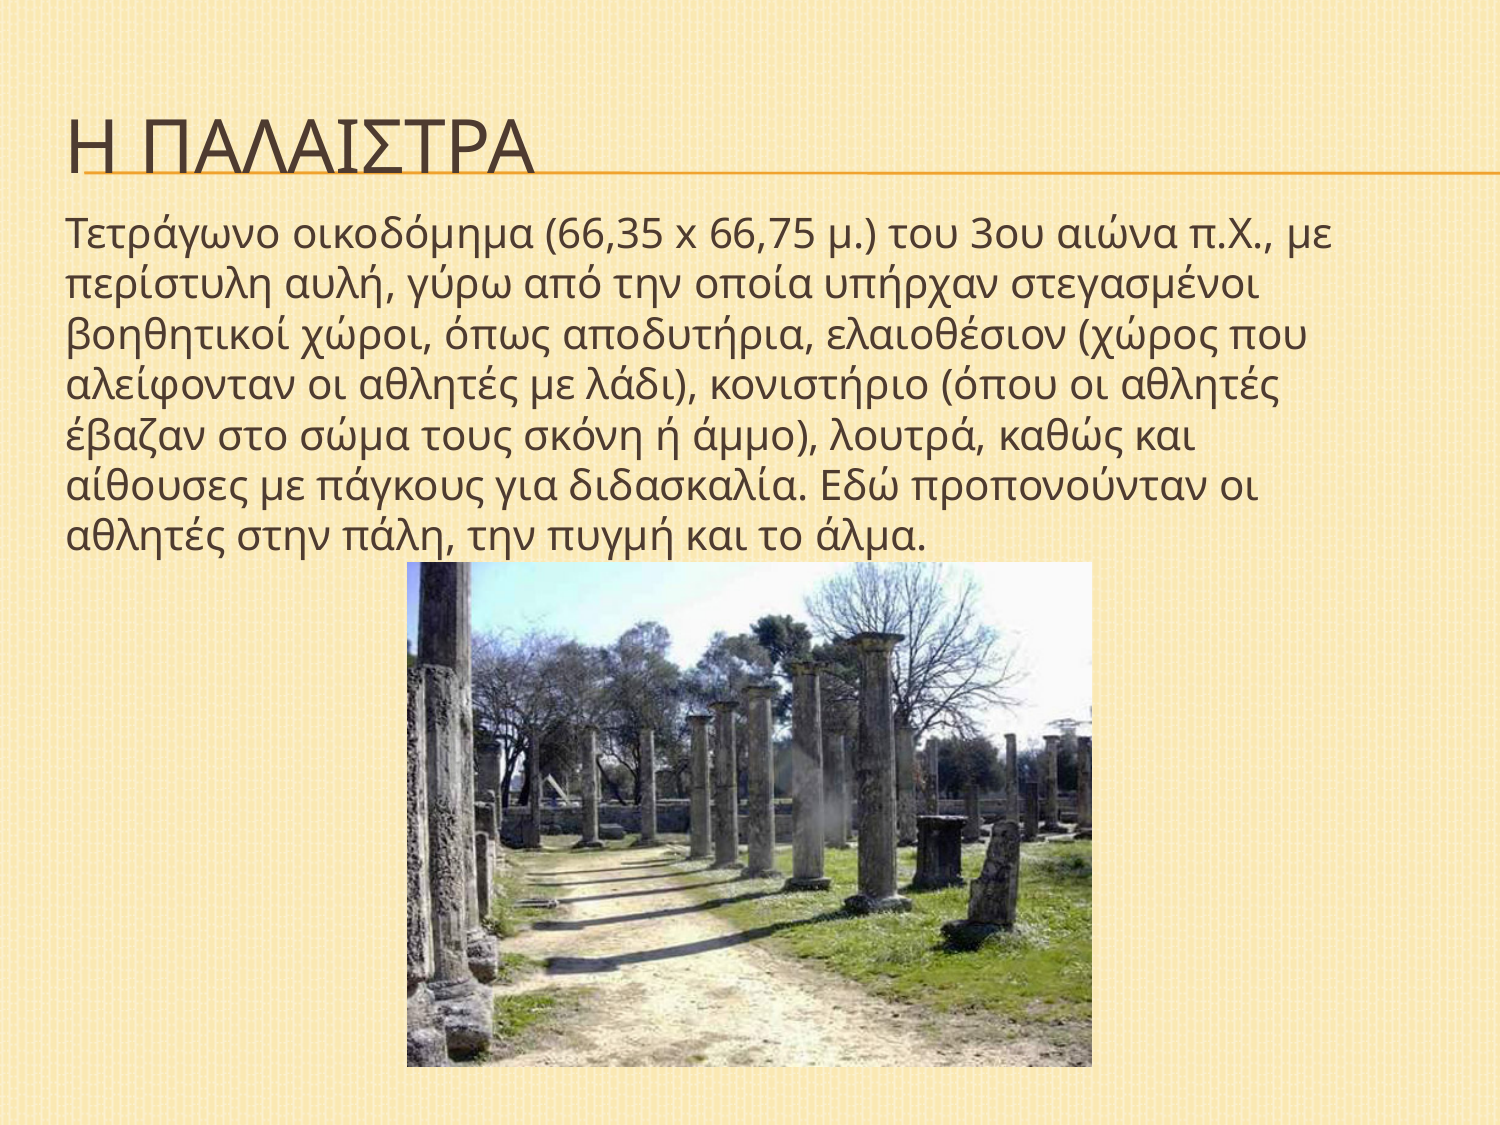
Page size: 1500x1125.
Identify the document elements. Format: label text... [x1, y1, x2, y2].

list Τετράγωνο οικοδόμημα (66,35 x 66,75 μ.) του 3ου αιώνα π.Χ., με περίστυλη αυλή, γύρω από την οποία υπήρχαν στεγασμένοι βοηθητικοί χώροι, όπως αποδυτήρια, ελαιοθέσιον (χώρος που αλείφονταν οι αθλητές με λάδι), κονιστήριο (όπου οι αθλητές έβαζαν στο σώμα τους σκόνη ή άμμο), λουτρά, καθώς και αίθουσες με πάγκους για διδασκαλία. Εδώ προπονούνταν οι αθλητές στην πάλη, την πυγμή και το άλμα. [0, 199, 1350, 575]
picture [407, 562, 1093, 1067]
title Η ΠΑΛΑΙΣΤΡΑ [50, 75, 1475, 213]
